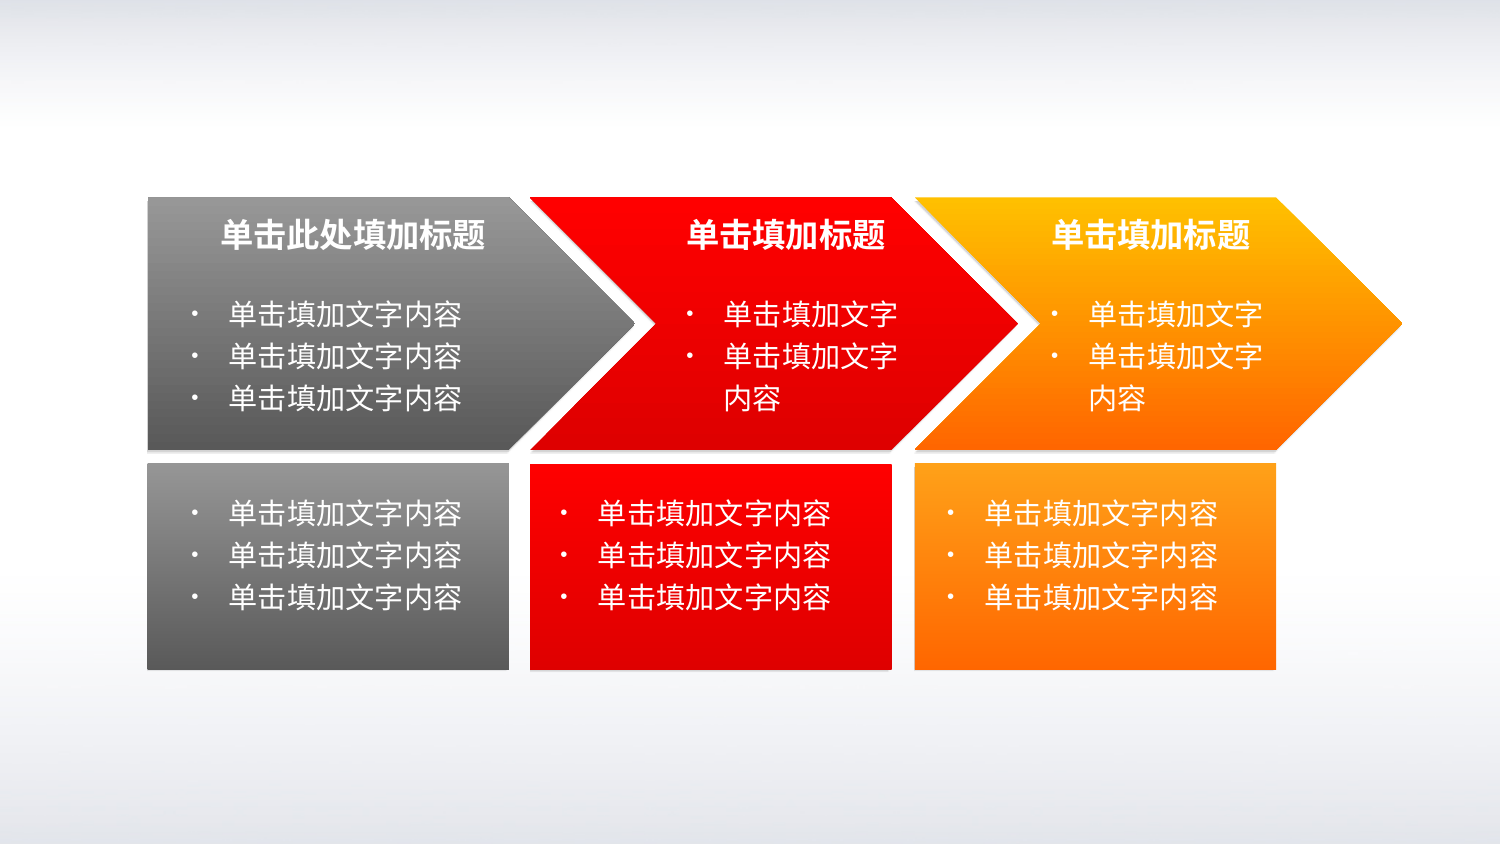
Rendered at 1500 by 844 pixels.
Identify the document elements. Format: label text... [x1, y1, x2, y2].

text_box [147, 197, 636, 450]
text_box 单击填加文字内容 单击填加文字内容 单击填加文字内容 [176, 480, 502, 622]
text_box [930, 236, 1018, 412]
text_box 单击填加标题 单击填加文字 单击填加文字内容 [671, 206, 930, 423]
text_box [914, 463, 1277, 670]
text_box [914, 216, 1403, 450]
text_box 单击填加标题 单击填加文字 单击填加文字内容 [1036, 206, 1295, 423]
picture [0, 0, 1500, 844]
text_box [530, 464, 892, 670]
text_box 单击此处填加标题 单击填加文字内容 单击填加文字内容 单击填加文字内容 [176, 206, 531, 423]
text_box 单击填加文字内容 单击填加文字内容 单击填加文字内容 [545, 480, 871, 622]
text_box 单击填加文字内容 单击填加文字内容 单击填加文字内容 [932, 480, 1258, 622]
text_box [147, 463, 509, 670]
text_box [530, 197, 919, 450]
text_box [914, 197, 1285, 319]
